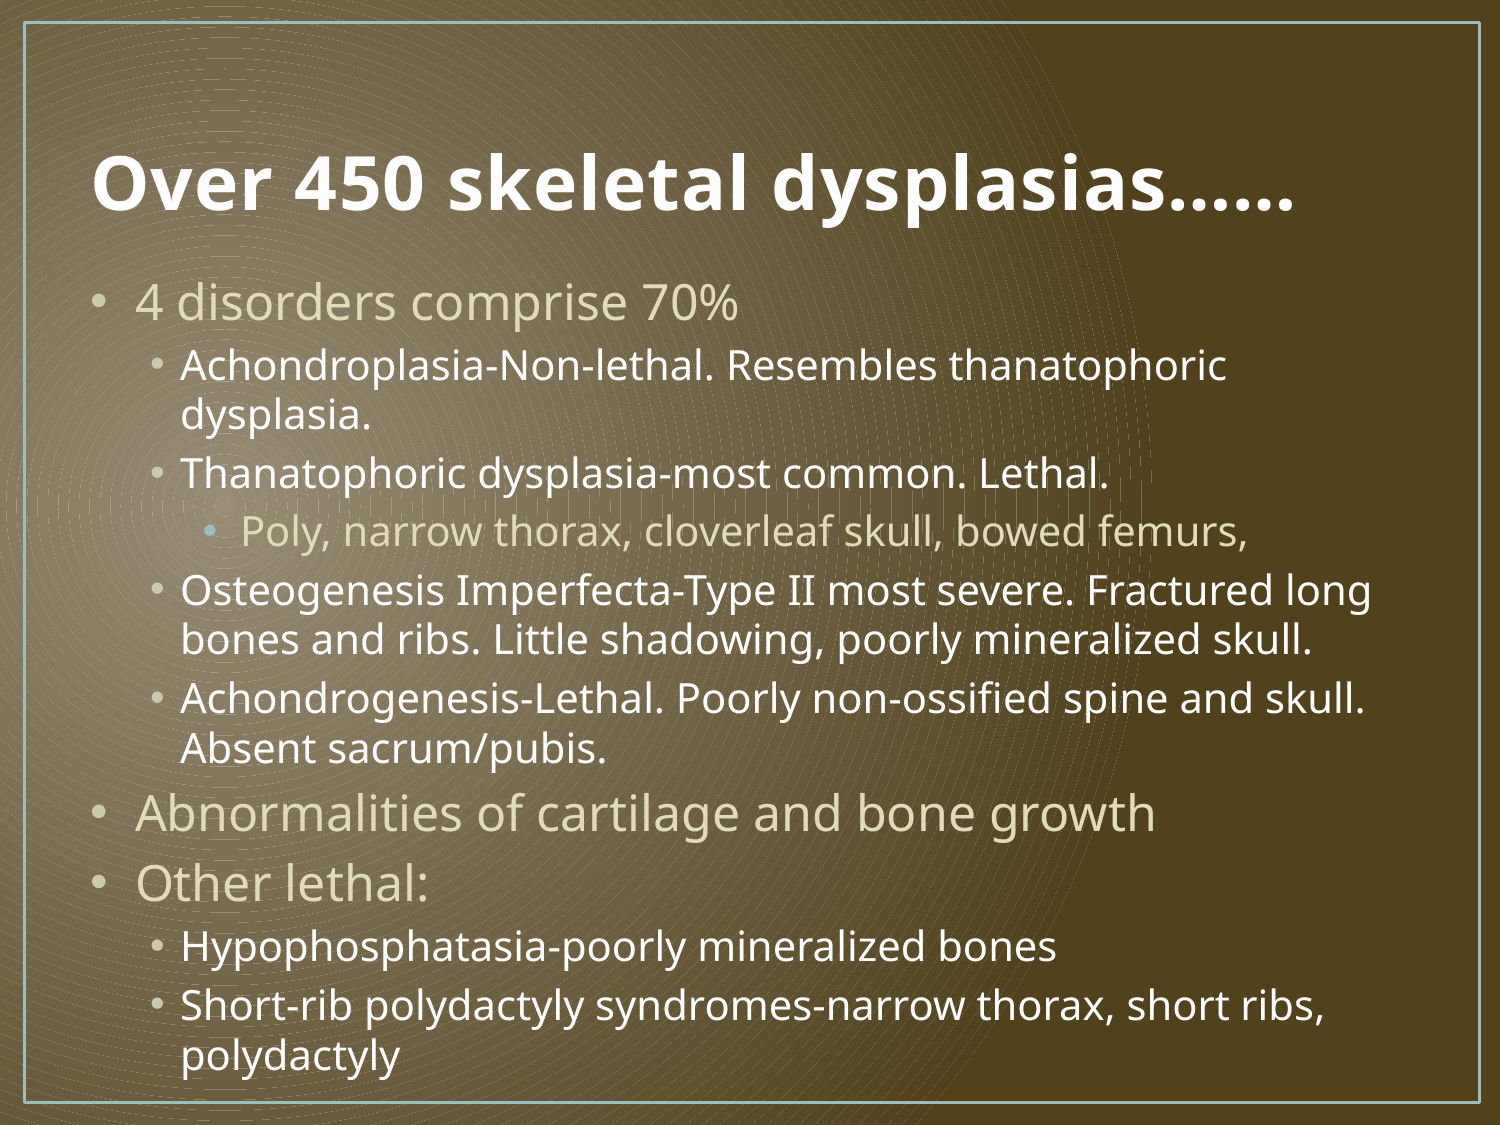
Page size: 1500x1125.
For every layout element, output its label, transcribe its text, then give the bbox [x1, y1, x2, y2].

list 4 disorders comprise 70% Achondroplasia-Non-lethal. Resembles thanatophoric dysplasia. Thanatophoric dysplasia-most common. Lethal. Poly, narrow thorax, cloverleaf skull, bowed femurs, Osteogenesis Imperfecta-Type II most severe. Fractured long bones and ribs. Little shadowing, poorly mineralized skull. Achondrogenesis-Lethal. Poorly non-ossified spine and skull. Absent sacrum/pubis. Abnormalities of cartilage and bone growth Other lethal: Hypophosphatasia-poorly mineralized bones Short-rib polydactyly syndromes-narrow thorax, short ribs, polydactyly [75, 262, 1425, 1005]
title Over 450 skeletal dysplasias…… [75, 45, 1425, 233]
